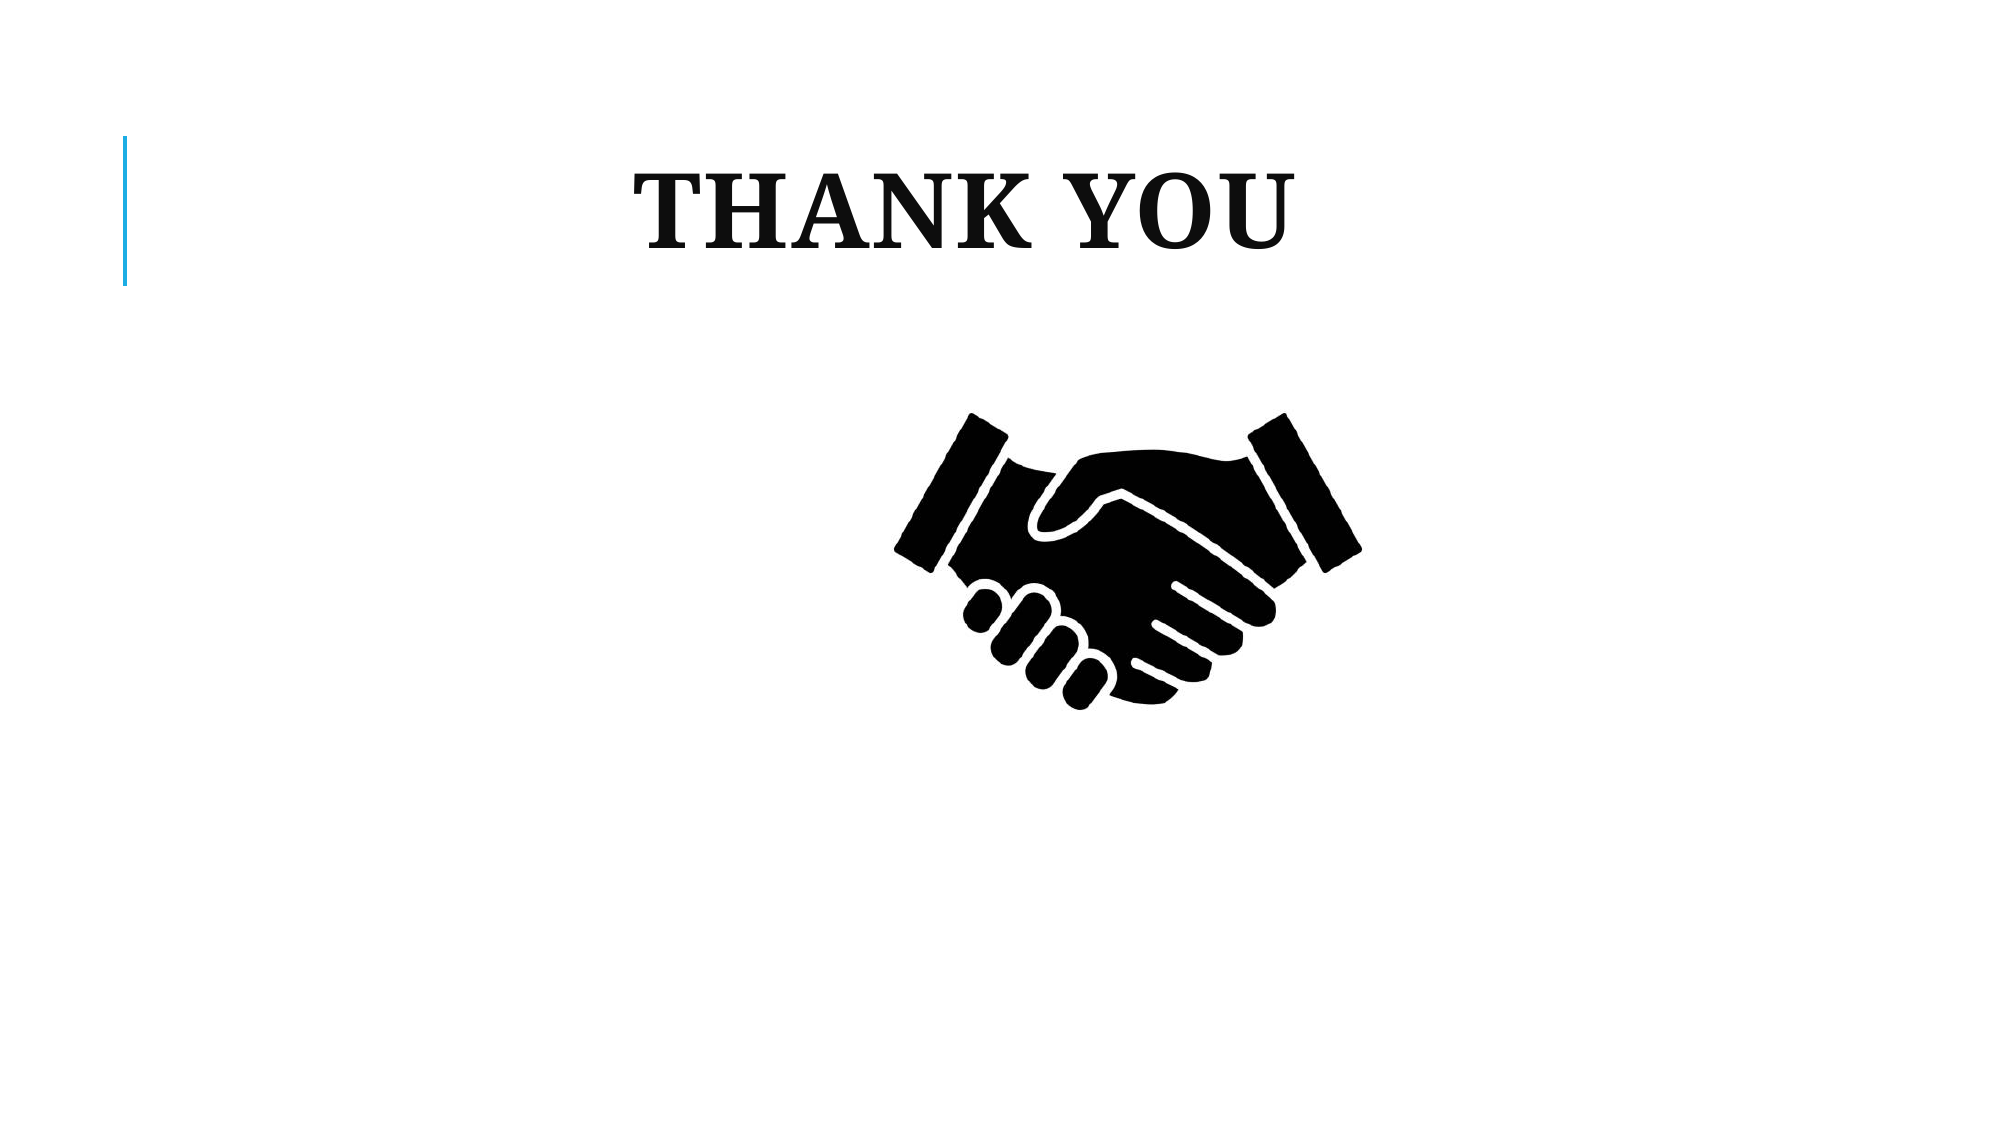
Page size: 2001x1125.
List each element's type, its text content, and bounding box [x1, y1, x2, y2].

title THANK YOU [168, 96, 1763, 342]
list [846, 350, 1408, 772]
